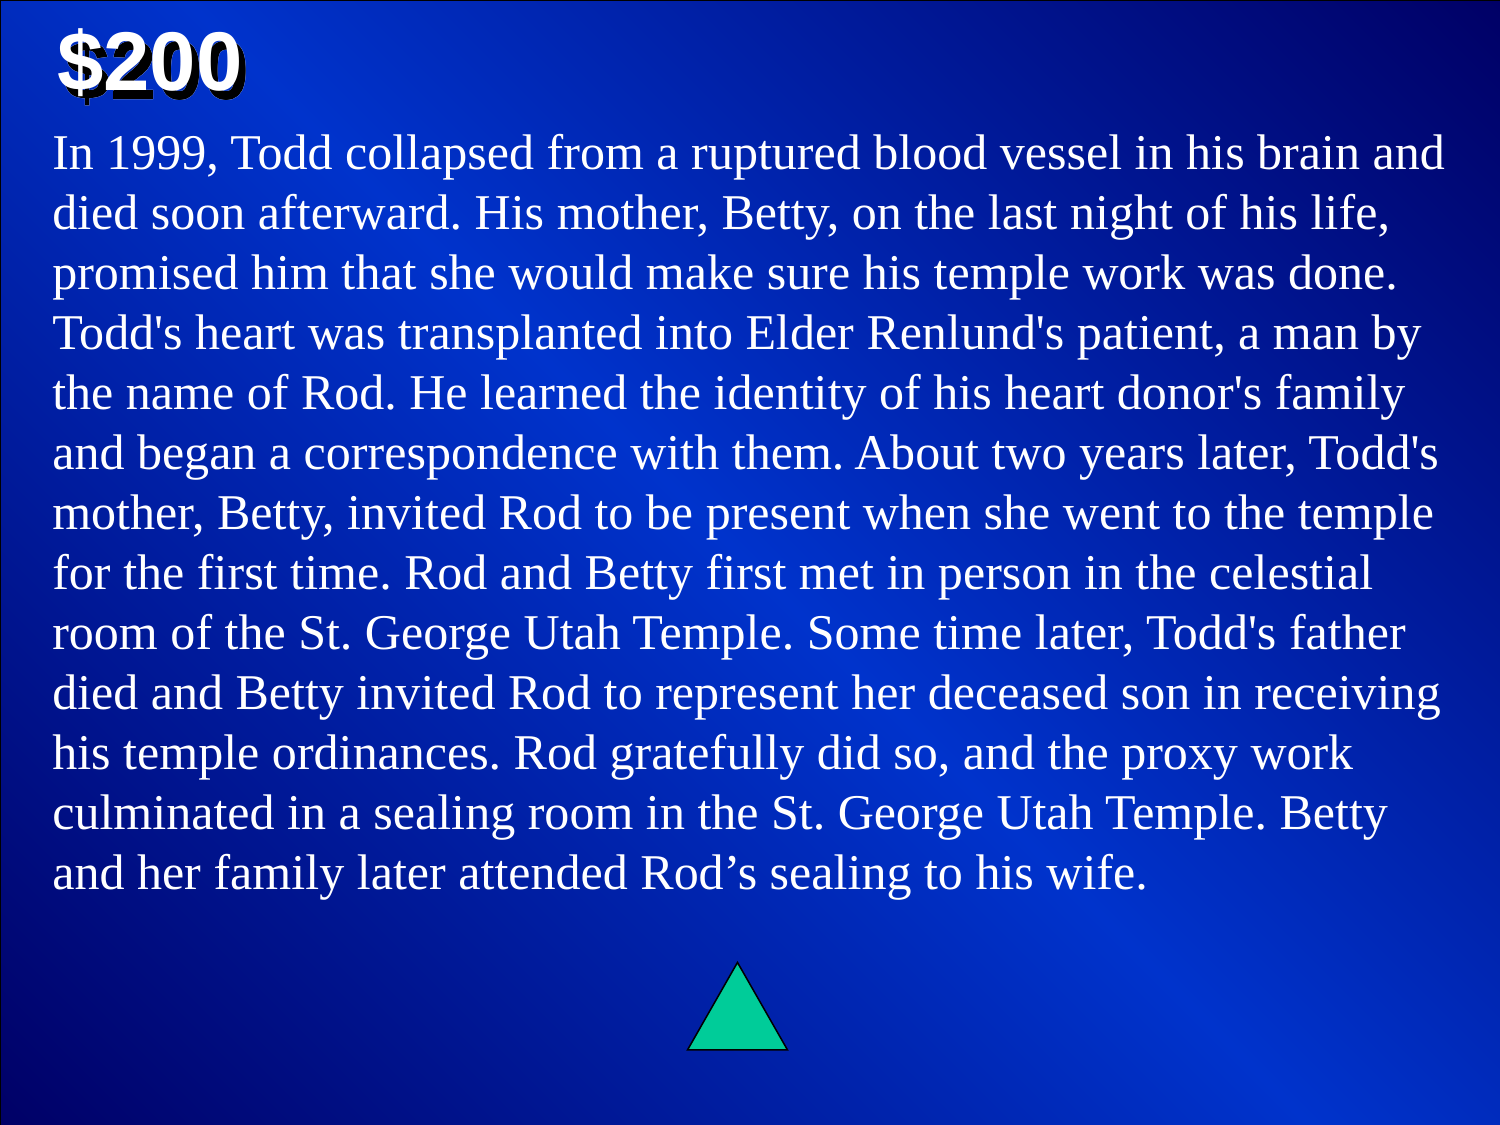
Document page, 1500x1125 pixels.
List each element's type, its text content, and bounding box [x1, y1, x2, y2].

text_box [0, 0, 1500, 1125]
text_box In 1999, Todd collapsed from a ruptured blood vessel in his brain and died soon afterward. His mother, Betty, on the last night of his life, promised him that she would make sure his temple work was done. Todd's heart was transplanted into Elder Renlund's patient, a man by the name of Rod. He learned the identity of his heart donor's family and began a correspondence with them. About two years later, Todd's mother, Betty, invited Rod to be present when she went to the temple for the first time. Rod and Betty first met in person in the celestial room of the St. George Utah Temple. Some time later, Todd's father died and Betty invited Rod to represent her deceased son in receiving his temple ordinances. Rod gratefully did so, and the proxy work culminated in a sealing room in the St. George Utah Temple. Betty and her family later attended Rod’s sealing to his wife. [37, 112, 1463, 908]
text_box [687, 962, 788, 1050]
text_box $200 [0, 0, 300, 115]
